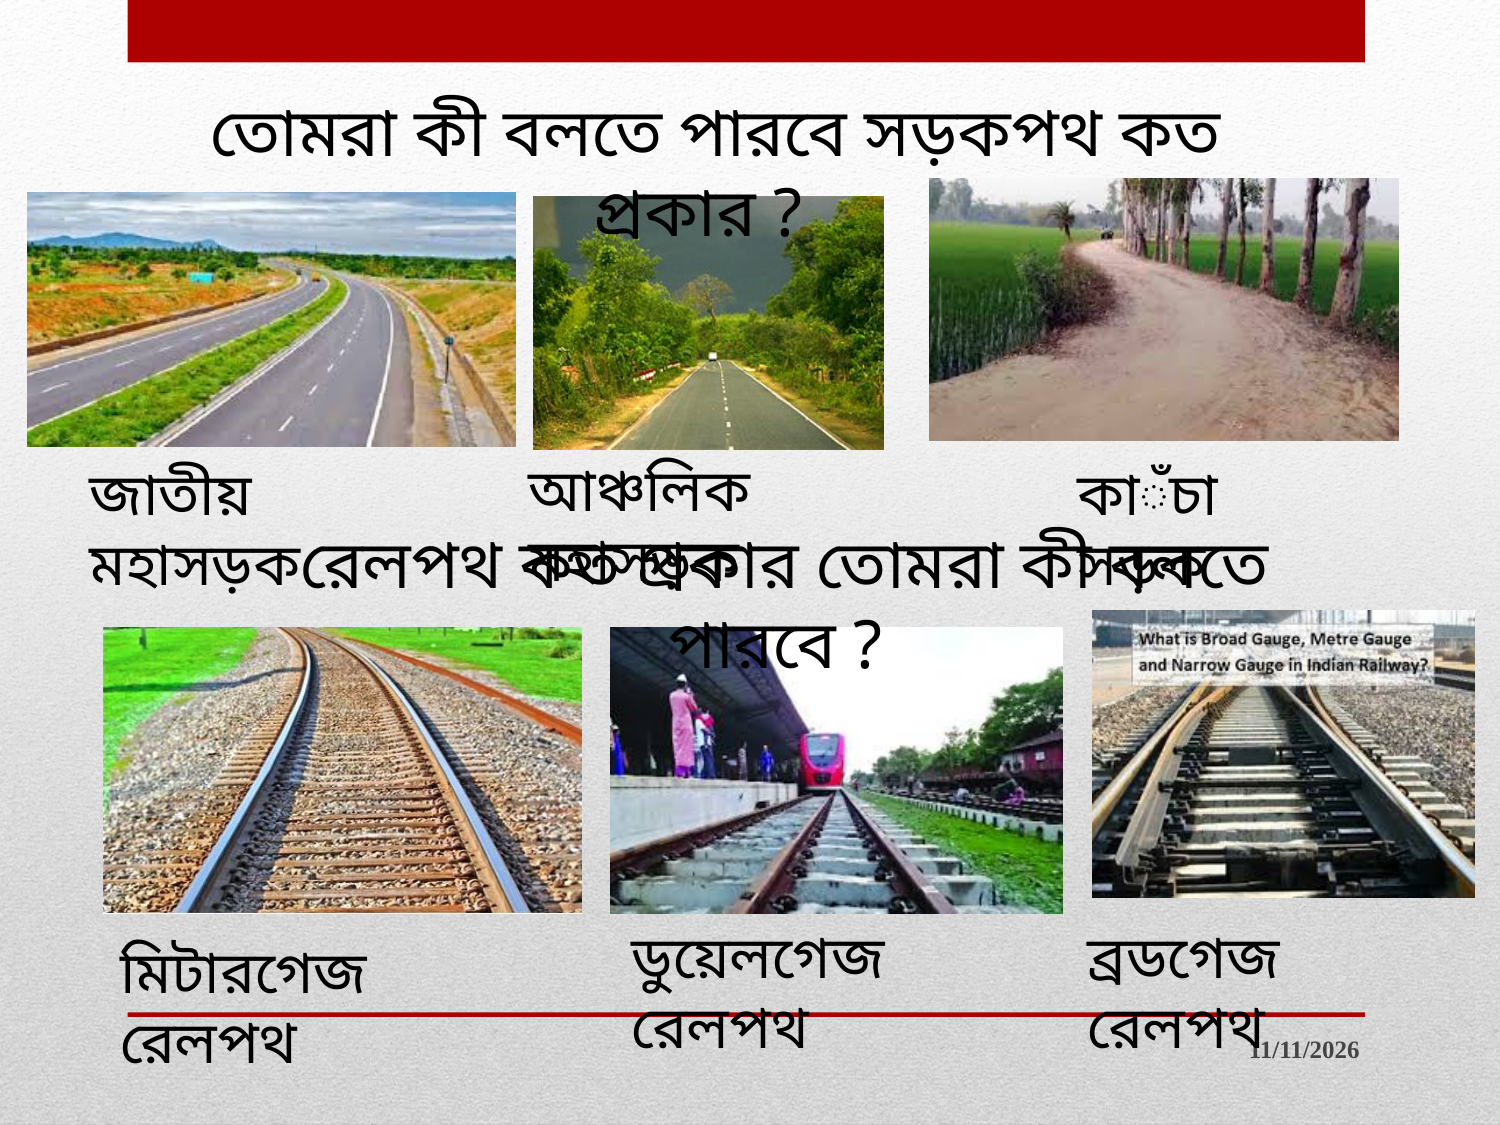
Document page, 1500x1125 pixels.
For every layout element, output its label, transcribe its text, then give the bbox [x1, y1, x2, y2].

picture [102, 626, 583, 914]
text_box রেলপথ কত প্রকার তোমরা কী বলতে পারবে ? [193, 514, 1375, 690]
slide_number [1025, 1018, 1375, 1079]
picture [532, 195, 885, 451]
picture [610, 626, 1064, 914]
text_box আঞ্চলিক মহাসড়ক [513, 446, 904, 514]
text_box ডুয়েলগেজ রেলপথ [617, 913, 1069, 1068]
picture [928, 177, 1400, 442]
picture [1091, 609, 1476, 899]
text_box কাঁচা সড়ক [1062, 452, 1300, 514]
text_box জাতীয় মহাসড়ক [75, 458, 488, 605]
text_box তোমরা কী বলতে পারবে সড়কপথ কত প্রকার ? [193, 82, 1238, 257]
text_box মিটারগেজ রেলপথ [105, 928, 584, 1083]
picture [26, 192, 516, 447]
text_box ব্রডগেজ রেলপথ [1073, 913, 1480, 1068]
